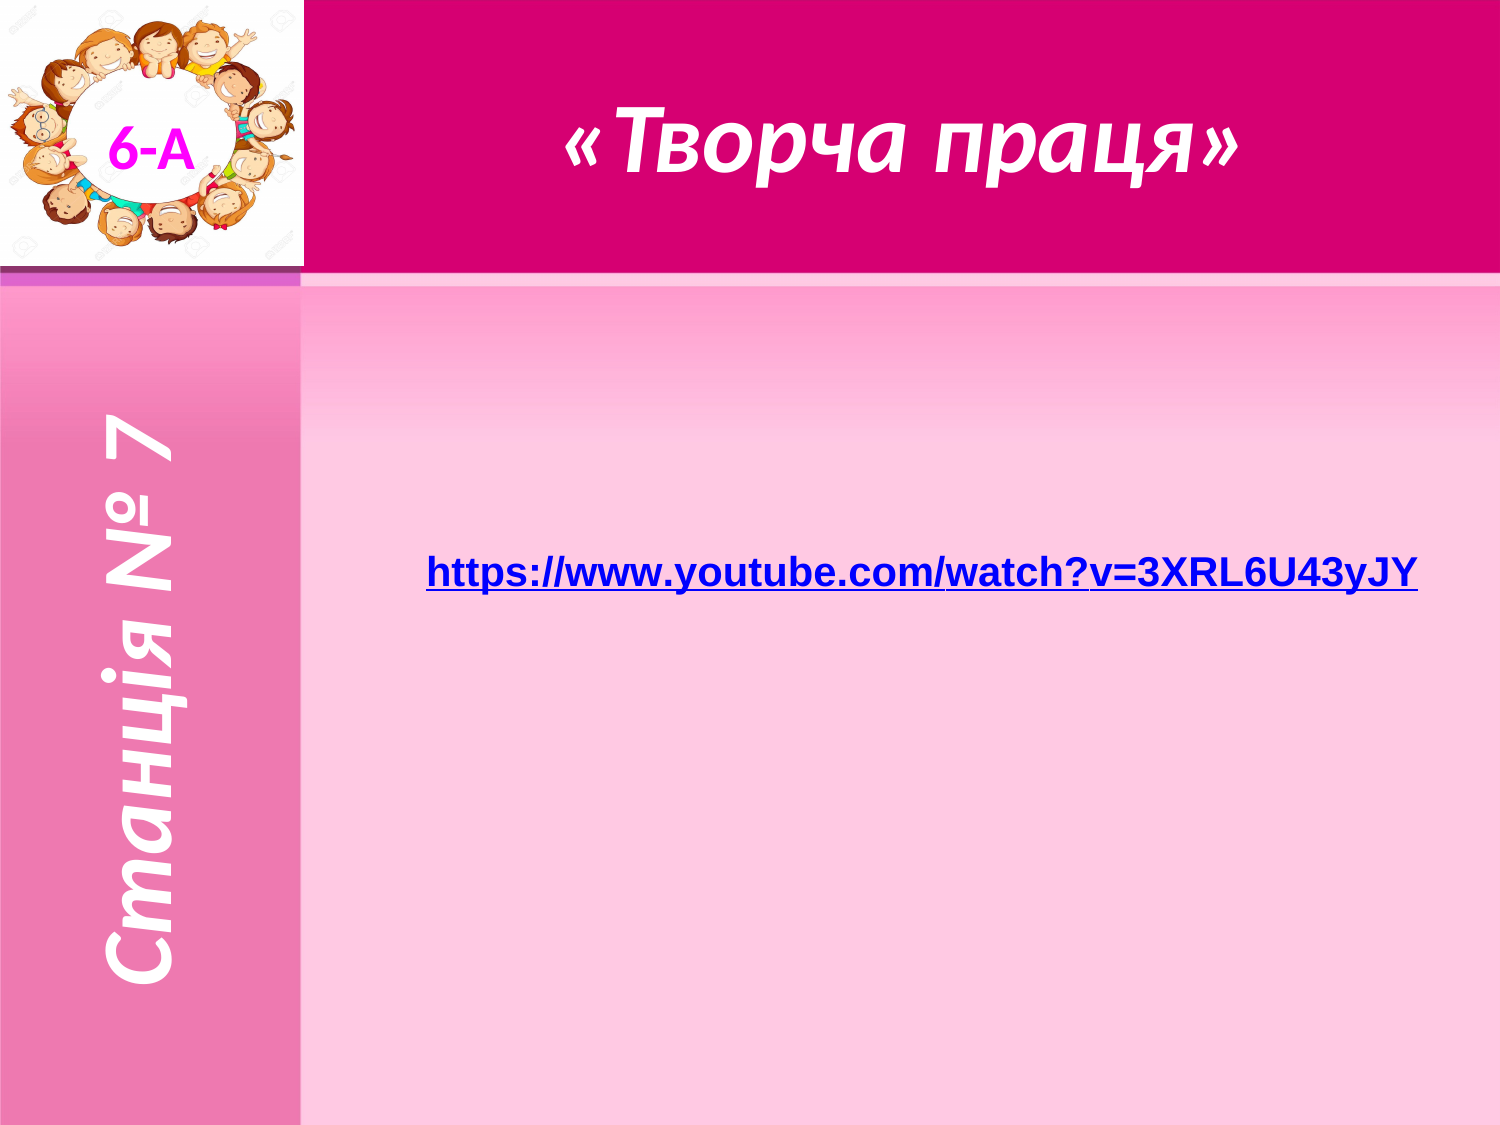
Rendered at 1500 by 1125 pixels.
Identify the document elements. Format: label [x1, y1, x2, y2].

text_box [0, 0, 304, 267]
picture [0, 0, 1500, 1125]
